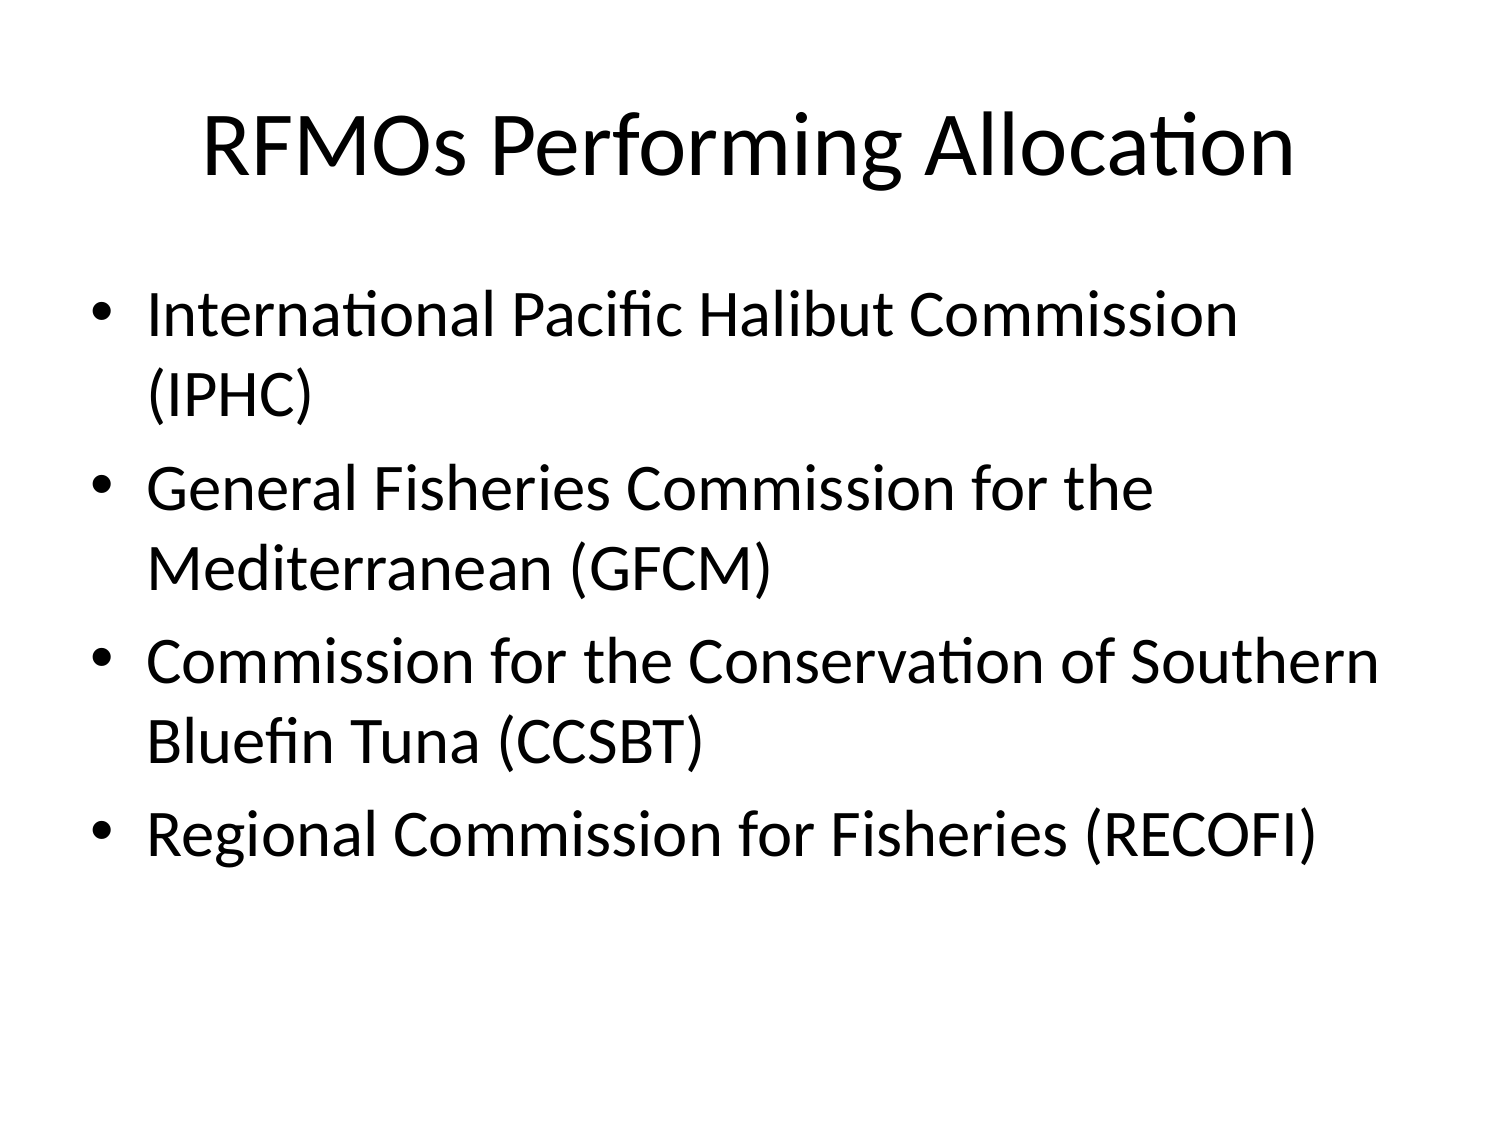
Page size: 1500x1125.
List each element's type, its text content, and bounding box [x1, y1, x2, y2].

title RFMOs Performing Allocation [75, 45, 1425, 233]
list International Pacific Halibut Commission (IPHC) General Fisheries Commission for the Mediterranean (GFCM) Commission for the Conservation of Southern Bluefin Tuna (CCSBT) Regional Commission for Fisheries (RECOFI) [75, 262, 1425, 1005]
